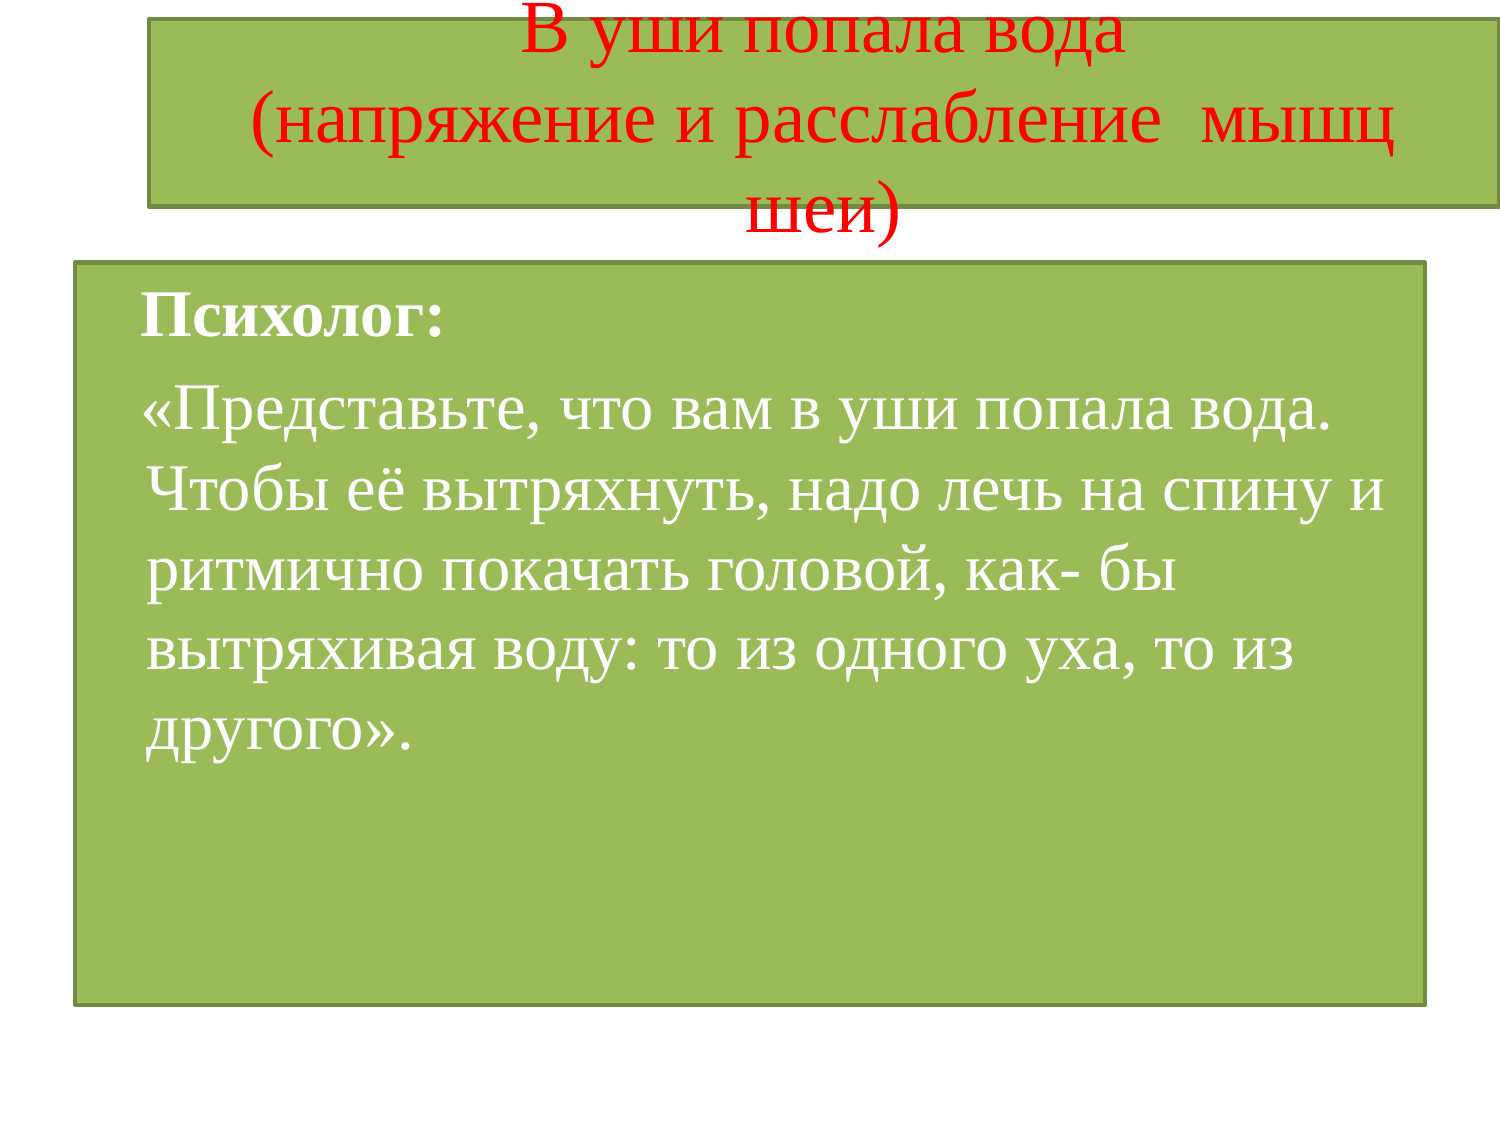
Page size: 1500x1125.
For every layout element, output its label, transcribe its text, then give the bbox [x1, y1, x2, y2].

title В уши попала вода (напряжение и расслабление мышц шеи) [147, 17, 1500, 209]
list Психолог: «Представьте, что вам в уши попала вода. Чтобы её вытряхнуть, надо лечь на спину и ритмично покачать головой, как- бы вытряхивая воду: то из одного уха, то из другого». [73, 260, 1427, 1007]
